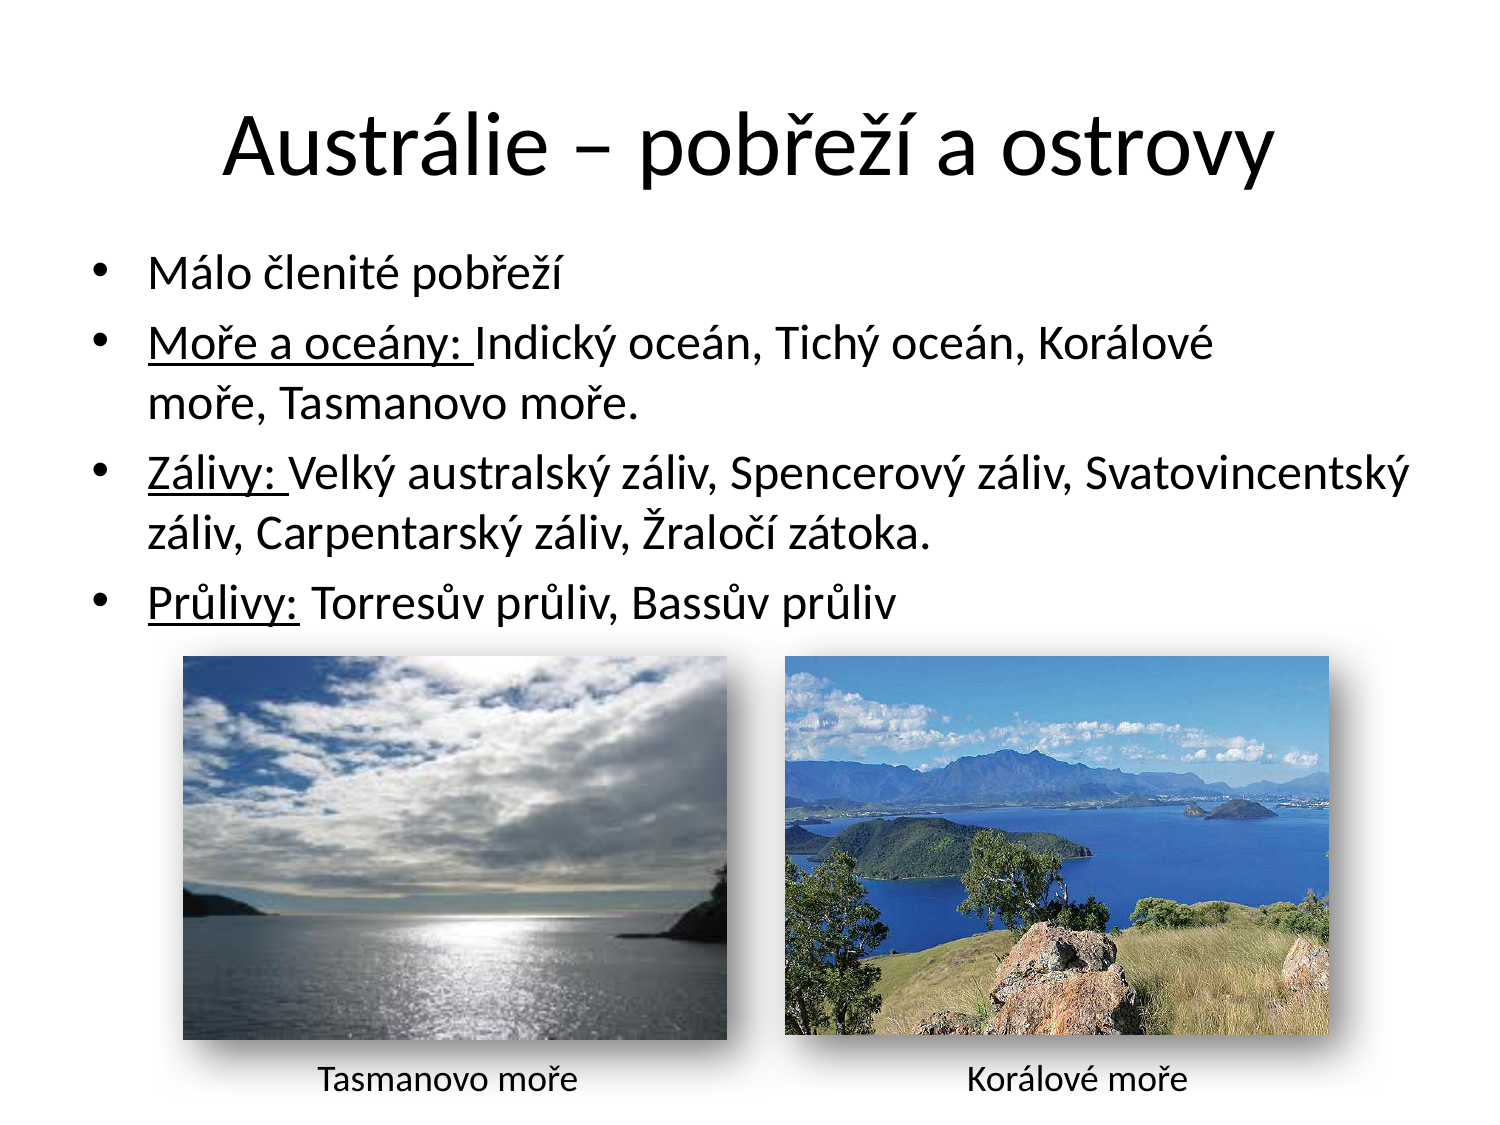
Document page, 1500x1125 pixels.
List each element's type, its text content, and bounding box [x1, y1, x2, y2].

text_box Korálové moře [952, 1046, 1204, 1107]
list Málo členité pobřeží Moře a oceány: Indický oceán, Tichý oceán, Korálové moře, Tasmanovo moře. Zálivy: Velký australský záliv, Spencerový záliv, Svatovincentský záliv, Carpentarský záliv, Žraločí zátoka. Průlivy: Torresův průliv, Bassův průliv [76, 231, 1427, 975]
text_box Tasmanovo moře [302, 1048, 594, 1107]
title Austrálie – pobřeží a ostrovy [75, 45, 1425, 233]
picture [182, 656, 727, 1040]
picture [785, 656, 1330, 1036]
